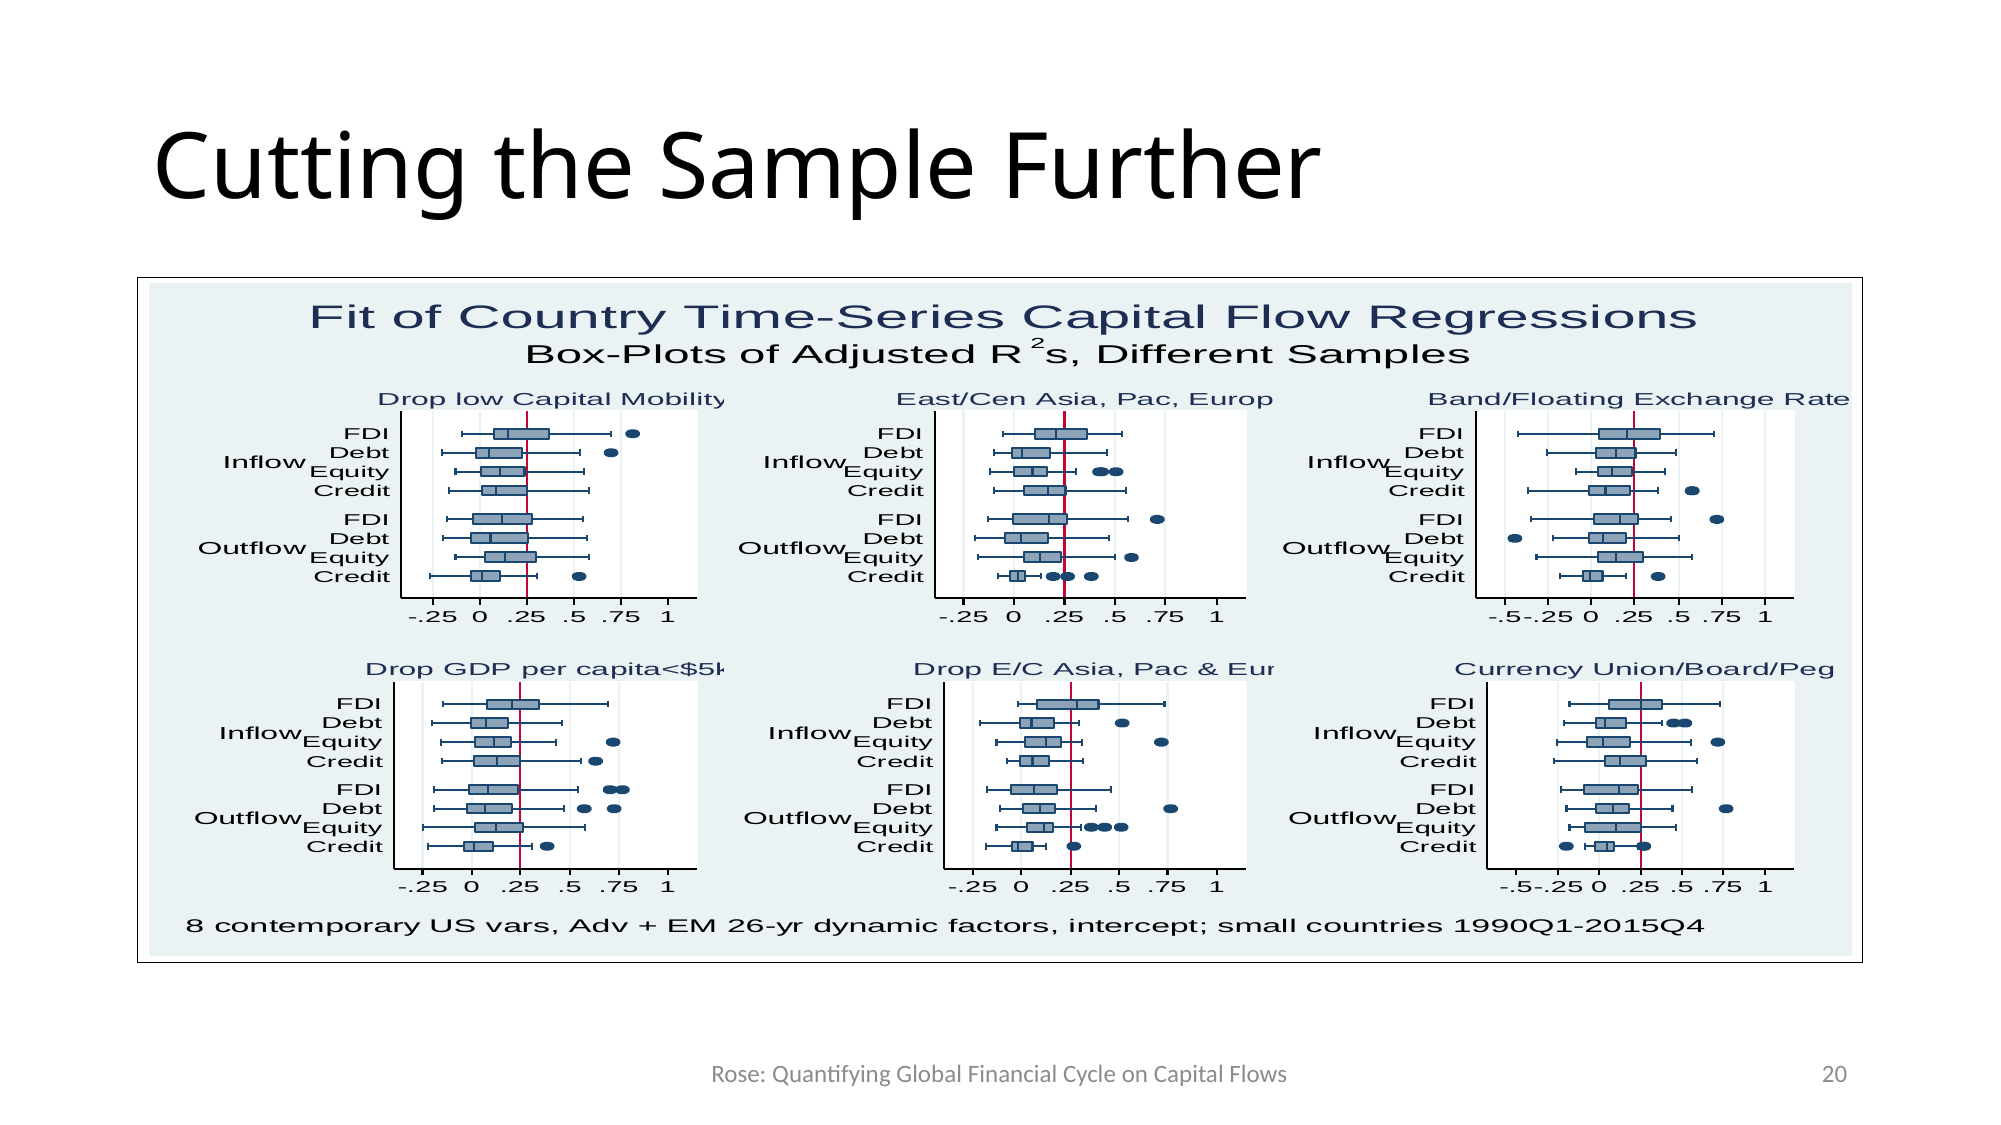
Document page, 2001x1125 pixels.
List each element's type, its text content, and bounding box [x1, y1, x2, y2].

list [137, 277, 1863, 963]
footer Rose: Quantifying Global Financial Cycle on Capital Flows [662, 1042, 1338, 1103]
title Cutting the Sample Further [137, 59, 1863, 277]
slide_number 20 [1412, 1042, 1863, 1103]
